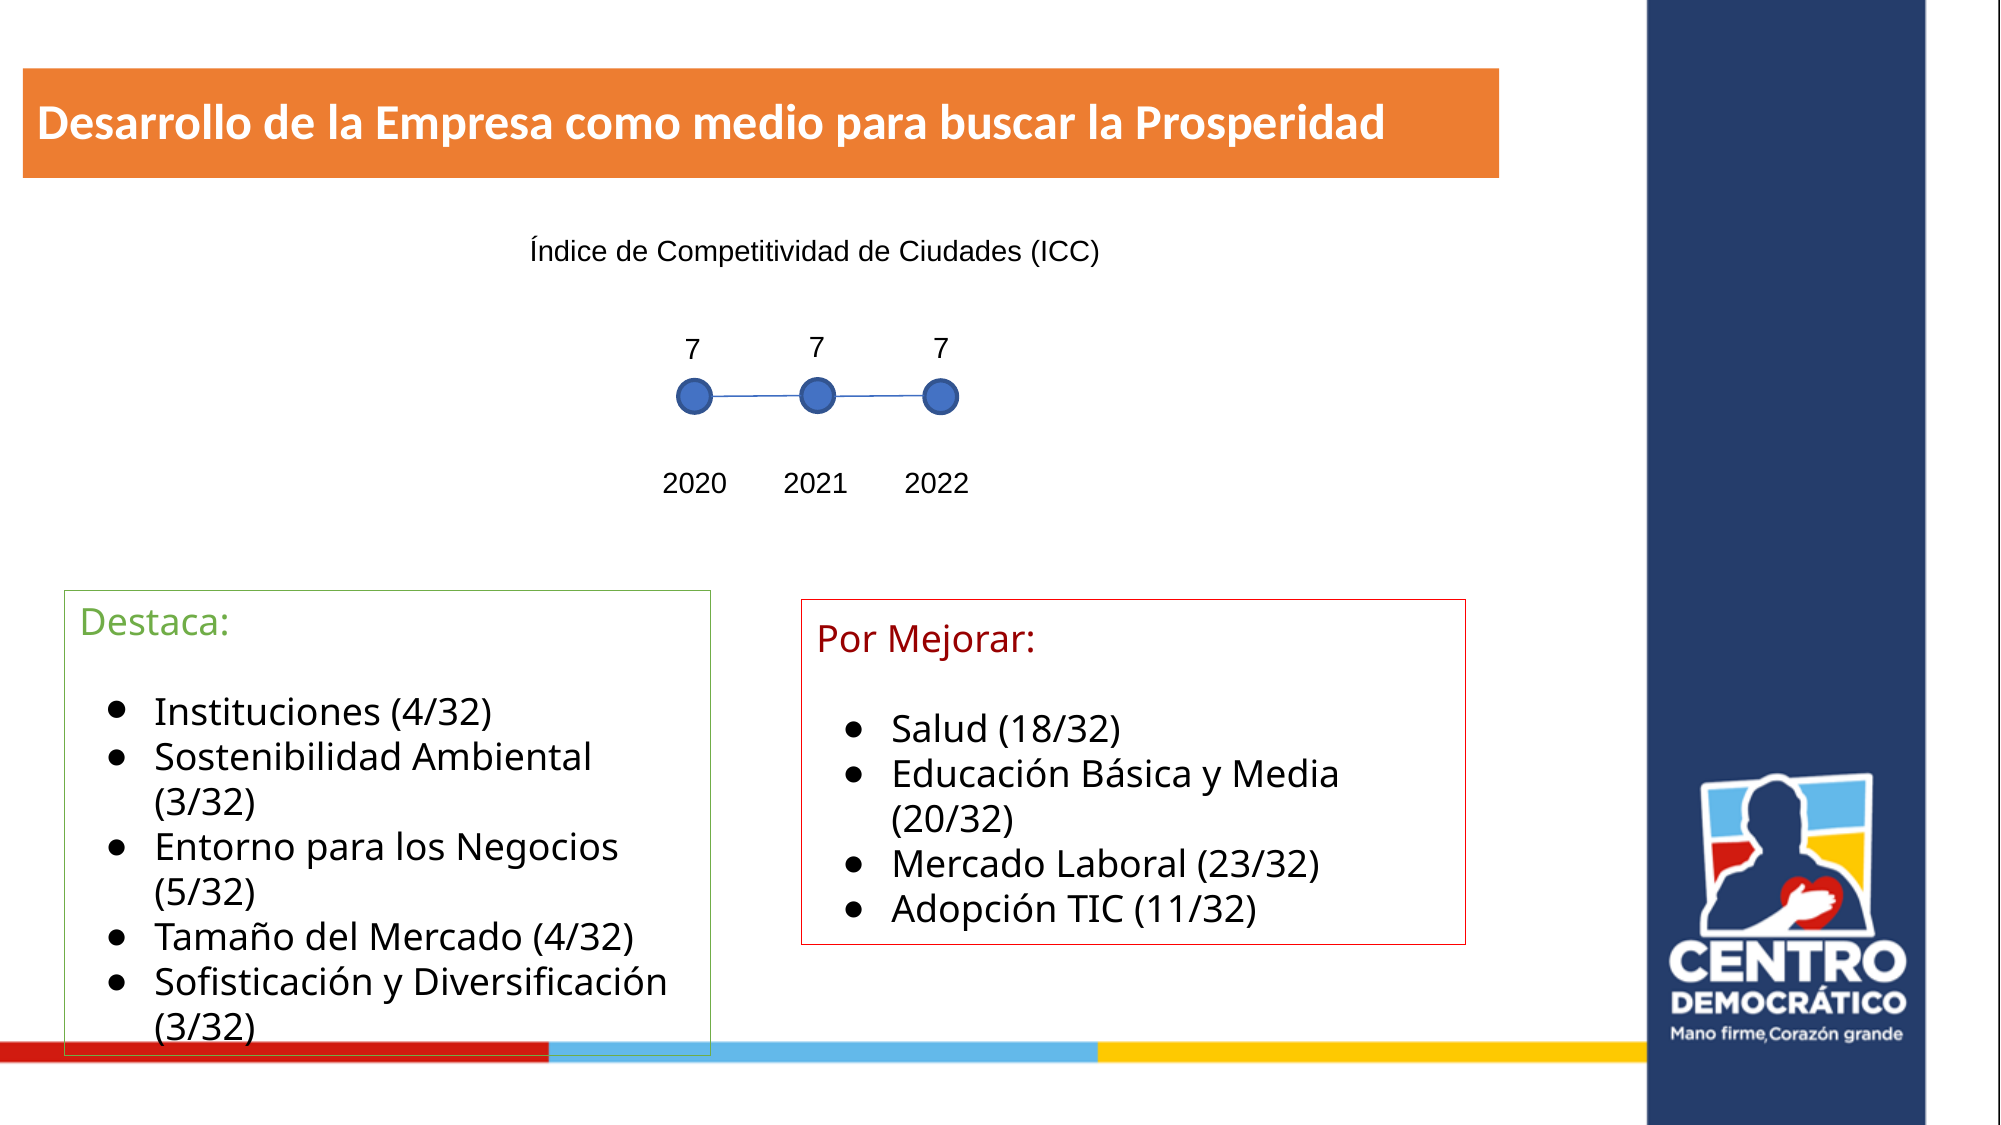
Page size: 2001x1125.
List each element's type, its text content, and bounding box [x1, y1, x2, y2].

picture [0, 0, 2000, 1125]
title Desarrollo de la Empresa como medio para buscar la Prosperidad [22, 68, 1500, 178]
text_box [647, 320, 1001, 509]
text_box Índice de Competitividad de Ciudades (ICC) [503, 224, 1128, 275]
text_box Destaca: Instituciones (4/32) Sostenibilidad Ambiental (3/32) Entorno para los Negocios (5/32) Tamaño del Mercado (4/32) Sofisticación y Diversificación (3/32) [64, 590, 711, 1056]
text_box Por Mejorar: Salud (18/32) Educación Básica y Media (20/32) Mercado Laboral (23/32) Adopción TIC (11/32) [801, 599, 1466, 945]
